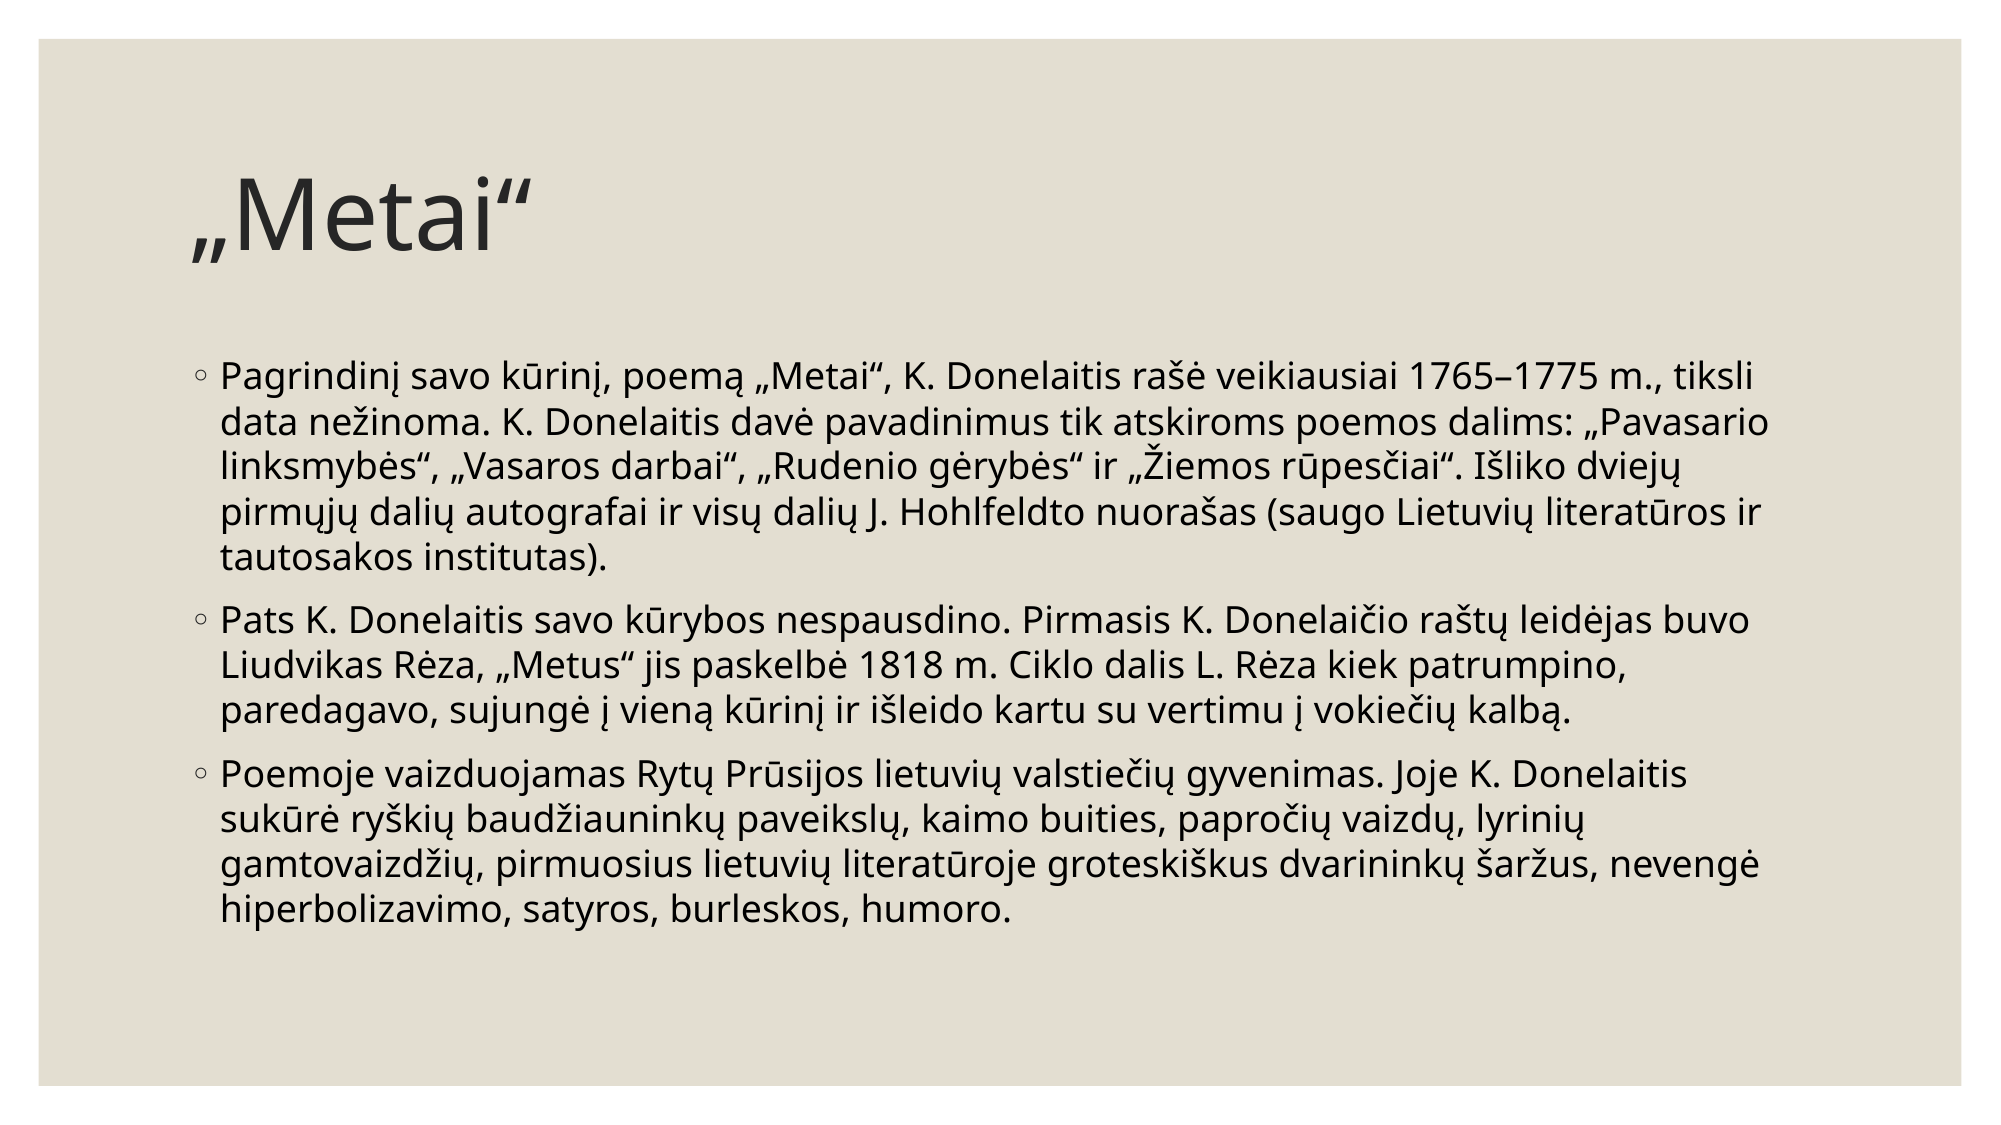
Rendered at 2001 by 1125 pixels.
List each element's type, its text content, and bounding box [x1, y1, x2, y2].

title „Metai“ [174, 105, 1825, 331]
list Pagrindinį savo kūrinį, poemą „Metai“, K. Donelaitis rašė veikiausiai 1765–1775 m., tiksli data nežinoma. K. Donelaitis davė pavadinimus tik atskiroms poemos dalims: „Pavasario linksmybės“, „Vasaros darbai“, „Rudenio gėrybės“ ir „Žiemos rūpesčiai“. Išliko dviejų pirmųjų dalių autografai ir visų dalių J. Hohlfeldto nuorašas (saugo Lietuvių literatūros ir tautosakos institutas). Pats K. Donelaitis savo kūrybos nespausdino. Pirmasis K. Donelaičio raštų leidėjas buvo Liudvikas Rėza, „Metus“ jis paskelbė 1818 m. Ciklo dalis L. Rėza kiek patrumpino, paredagavo, sujungė į vieną kūrinį ir išleido kartu su vertimu į vokiečių kalbą. Poemoje vaizduojamas Rytų Prūsijos lietuvių valstiečių gyvenimas. Joje K. Donelaitis sukūrė ryškių baudžiauninkų paveikslų, kaimo buities, papročių vaizdų, lyrinių gamtovaizdžių, pirmuosius lietuvių literatūroje groteskiškus dvarininkų šaržus, nevengė hiperbolizavimo, satyros, burleskos, humoro. [174, 345, 1825, 990]
